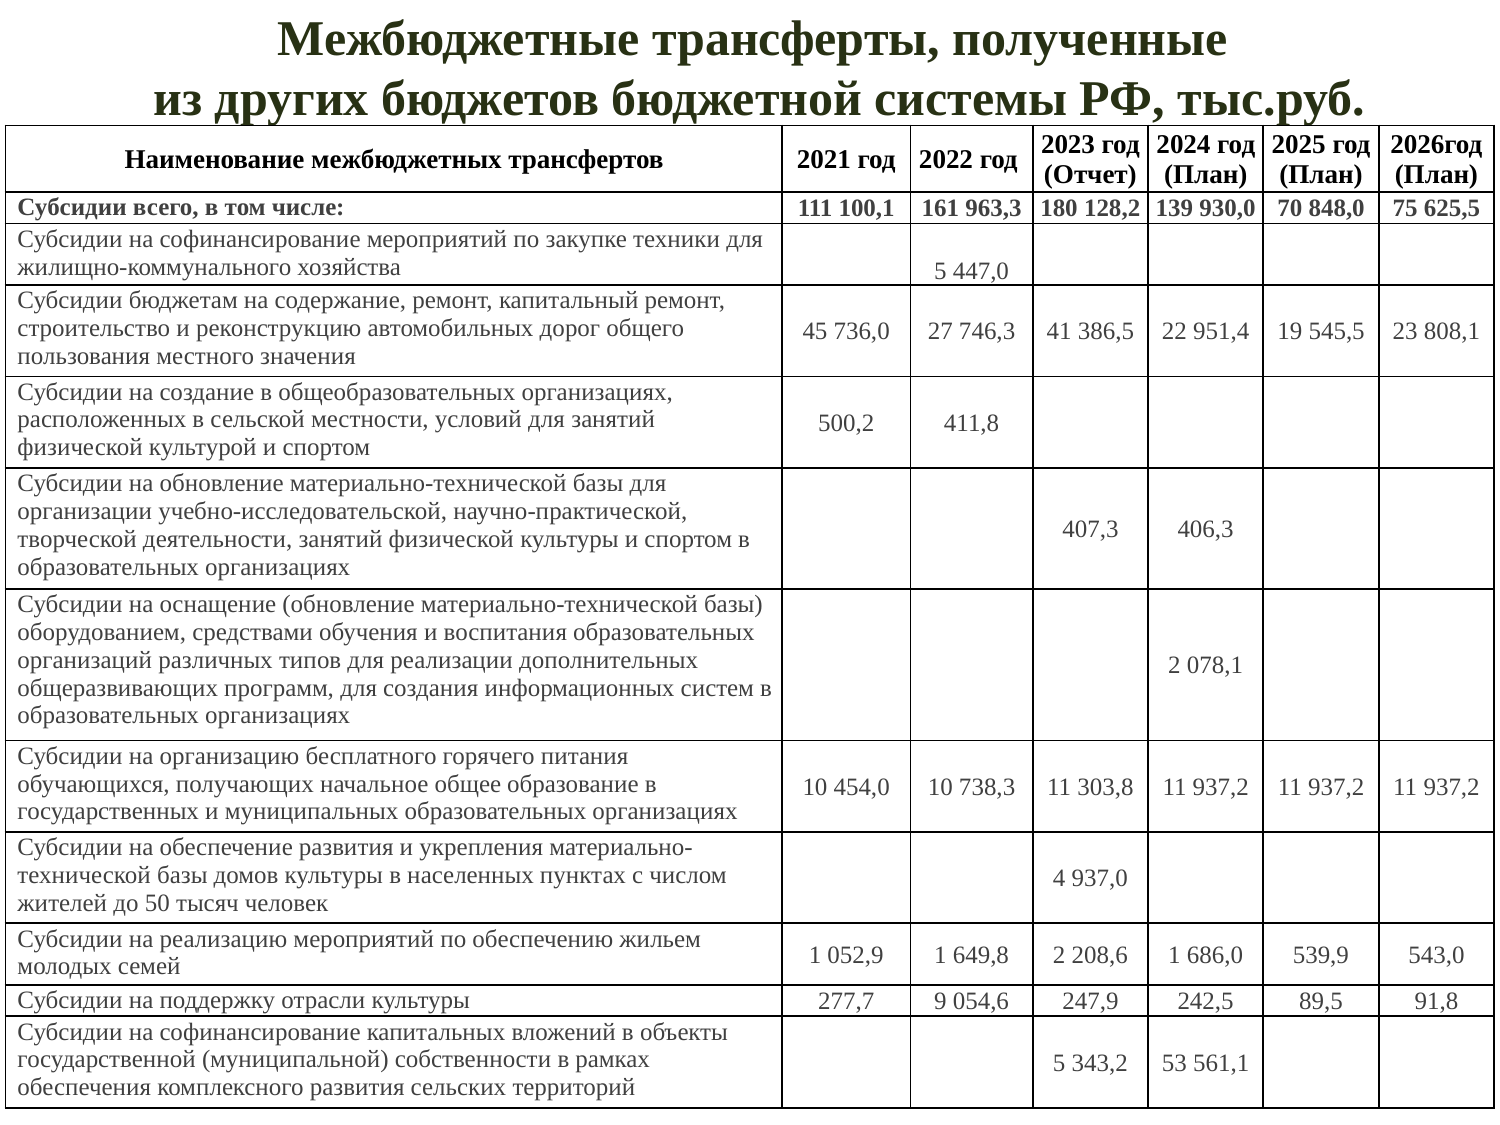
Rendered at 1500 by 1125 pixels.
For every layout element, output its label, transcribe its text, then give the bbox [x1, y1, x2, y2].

table_cell [1034, 590, 1147, 740]
table_cell 89,5 [1264, 986, 1378, 1015]
table_cell [911, 1017, 1032, 1107]
table_cell [783, 224, 910, 284]
table_cell [911, 469, 1032, 588]
table_cell [1264, 833, 1378, 922]
table_cell 180 128,2 [1034, 193, 1147, 223]
table_cell 2 078,1 [1149, 590, 1262, 740]
table_header Наименование межбюджетных трансфертов [6, 126, 781, 191]
table_cell 10 454,0 [783, 741, 910, 831]
table_cell 23 808,1 [1380, 286, 1493, 376]
table_header 2023 год (Отчет) [1034, 126, 1147, 191]
table_cell Субсидии на организацию бесплатного горячего питания обучающихся, получающих начальное общее образование в государственных и муниципальных образовательных организациях [6, 741, 781, 831]
table_cell 543,0 [1380, 924, 1493, 984]
table_cell Субсидии на оснащение (обновление материально-технической базы) оборудованием, средствами обучения и воспитания образовательных организаций различных типов для реализации дополнительных общеразвивающих программ, для создания информационных систем в образовательных организациях [6, 590, 781, 740]
table_header 2022 год [911, 126, 1032, 191]
table_cell [1264, 224, 1378, 284]
table_header 2025 год (План) [1264, 126, 1378, 191]
table_header 2026год (План) [1380, 126, 1493, 191]
table_cell 75 625,5 [1380, 193, 1493, 223]
table_cell 242,5 [1149, 986, 1262, 1015]
table_cell [911, 590, 1032, 740]
table_header 2024 год (План) [1149, 126, 1262, 191]
table_cell 407,3 [1034, 469, 1147, 588]
table_cell [1380, 469, 1493, 588]
table_cell Субсидии на софинансирование мероприятий по закупке техники для жилищно-коммунального хозяйства [6, 224, 781, 284]
table_cell 4 937,0 [1034, 833, 1147, 922]
table_header 2021 год [783, 126, 910, 191]
table_cell 539,9 [1264, 924, 1378, 984]
table_cell [1034, 224, 1147, 284]
table_cell [1380, 377, 1493, 467]
table_cell 5 343,2 [1034, 1017, 1147, 1107]
table_cell 277,7 [783, 986, 910, 1015]
table_cell [783, 469, 910, 588]
table_cell [783, 1017, 910, 1107]
table_cell 41 386,5 [1034, 286, 1147, 376]
table_cell [1149, 224, 1262, 284]
table_cell 1 686,0 [1149, 924, 1262, 984]
table_cell [1380, 833, 1493, 922]
table_cell 247,9 [1034, 986, 1147, 1015]
table_cell 2 208,6 [1034, 924, 1147, 984]
table_cell 27 746,3 [911, 286, 1032, 376]
table_cell Субсидии на реализацию мероприятий по обеспечению жильем молодых семей [6, 924, 781, 984]
table_cell [1380, 224, 1493, 284]
table_cell Субсидии бюджетам на содержание, ремонт, капитальный ремонт, строительство и реконструкцию автомобильных дорог общего пользования местного значения [6, 286, 781, 376]
table_cell 1 052,9 [783, 924, 910, 984]
text_box Межбюджетные трансферты, полученные из других бюджетов бюджетной системы РФ, тыс.руб. [0, 0, 1500, 134]
table_cell Субсидии на обновление материально-технической базы для организации учебно-исследовательской, научно-практической, творческой деятельности, занятий физической культуры и спортом в образовательных организациях [6, 469, 781, 588]
table_cell [1149, 377, 1262, 467]
table_cell [783, 590, 910, 740]
table_cell [1264, 590, 1378, 740]
table_cell [1264, 469, 1378, 588]
table_cell [783, 833, 910, 922]
table_cell 45 736,0 [783, 286, 910, 376]
table_cell 9 054,6 [911, 986, 1032, 1015]
table_cell 19 545,5 [1264, 286, 1378, 376]
table_cell 22 951,4 [1149, 286, 1262, 376]
table_cell 11 937,2 [1264, 741, 1378, 831]
table_cell 500,2 [783, 377, 910, 467]
table_cell Субсидии всего, в том числе: [6, 193, 781, 223]
table_cell [1264, 377, 1378, 467]
table_cell Субсидии на создание в общеобразовательных организациях, расположенных в сельской местности, условий для занятий физической культурой и спортом [6, 377, 781, 467]
table_cell [1264, 1017, 1378, 1107]
table_cell Субсидии на софинансирование капитальных вложений в объекты государственной (муниципальной) собственности в рамках обеспечения комплексного развития сельских территорий [6, 1017, 781, 1107]
table_cell 411,8 [911, 377, 1032, 467]
table_cell [1034, 377, 1147, 467]
table_cell 10 738,3 [911, 741, 1032, 831]
table_cell Субсидии на обеспечение развития и укрепления материально-технической базы домов культуры в населенных пунктах с числом жителей до 50 тысяч человек [6, 833, 781, 922]
table_cell 11 303,8 [1034, 741, 1147, 831]
table_cell 70 848,0 [1264, 193, 1378, 223]
table_cell 91,8 [1380, 986, 1493, 1015]
table_cell 406,3 [1149, 469, 1262, 588]
table_cell 53 561,1 [1149, 1017, 1262, 1107]
table_cell 1 649,8 [911, 924, 1032, 984]
table_cell 11 937,2 [1149, 741, 1262, 831]
table_cell [1149, 833, 1262, 922]
table_cell 5 447,0 [911, 224, 1032, 284]
table_cell 139 930,0 [1149, 193, 1262, 223]
table_cell 11 937,2 [1380, 741, 1493, 831]
table_cell [911, 833, 1032, 922]
table_cell 111 100,1 [783, 193, 910, 223]
table_cell Субсидии на поддержку отрасли культуры [6, 986, 781, 1015]
table_cell [1380, 590, 1493, 740]
table_cell [1380, 1017, 1493, 1107]
table_cell 161 963,3 [911, 193, 1032, 223]
